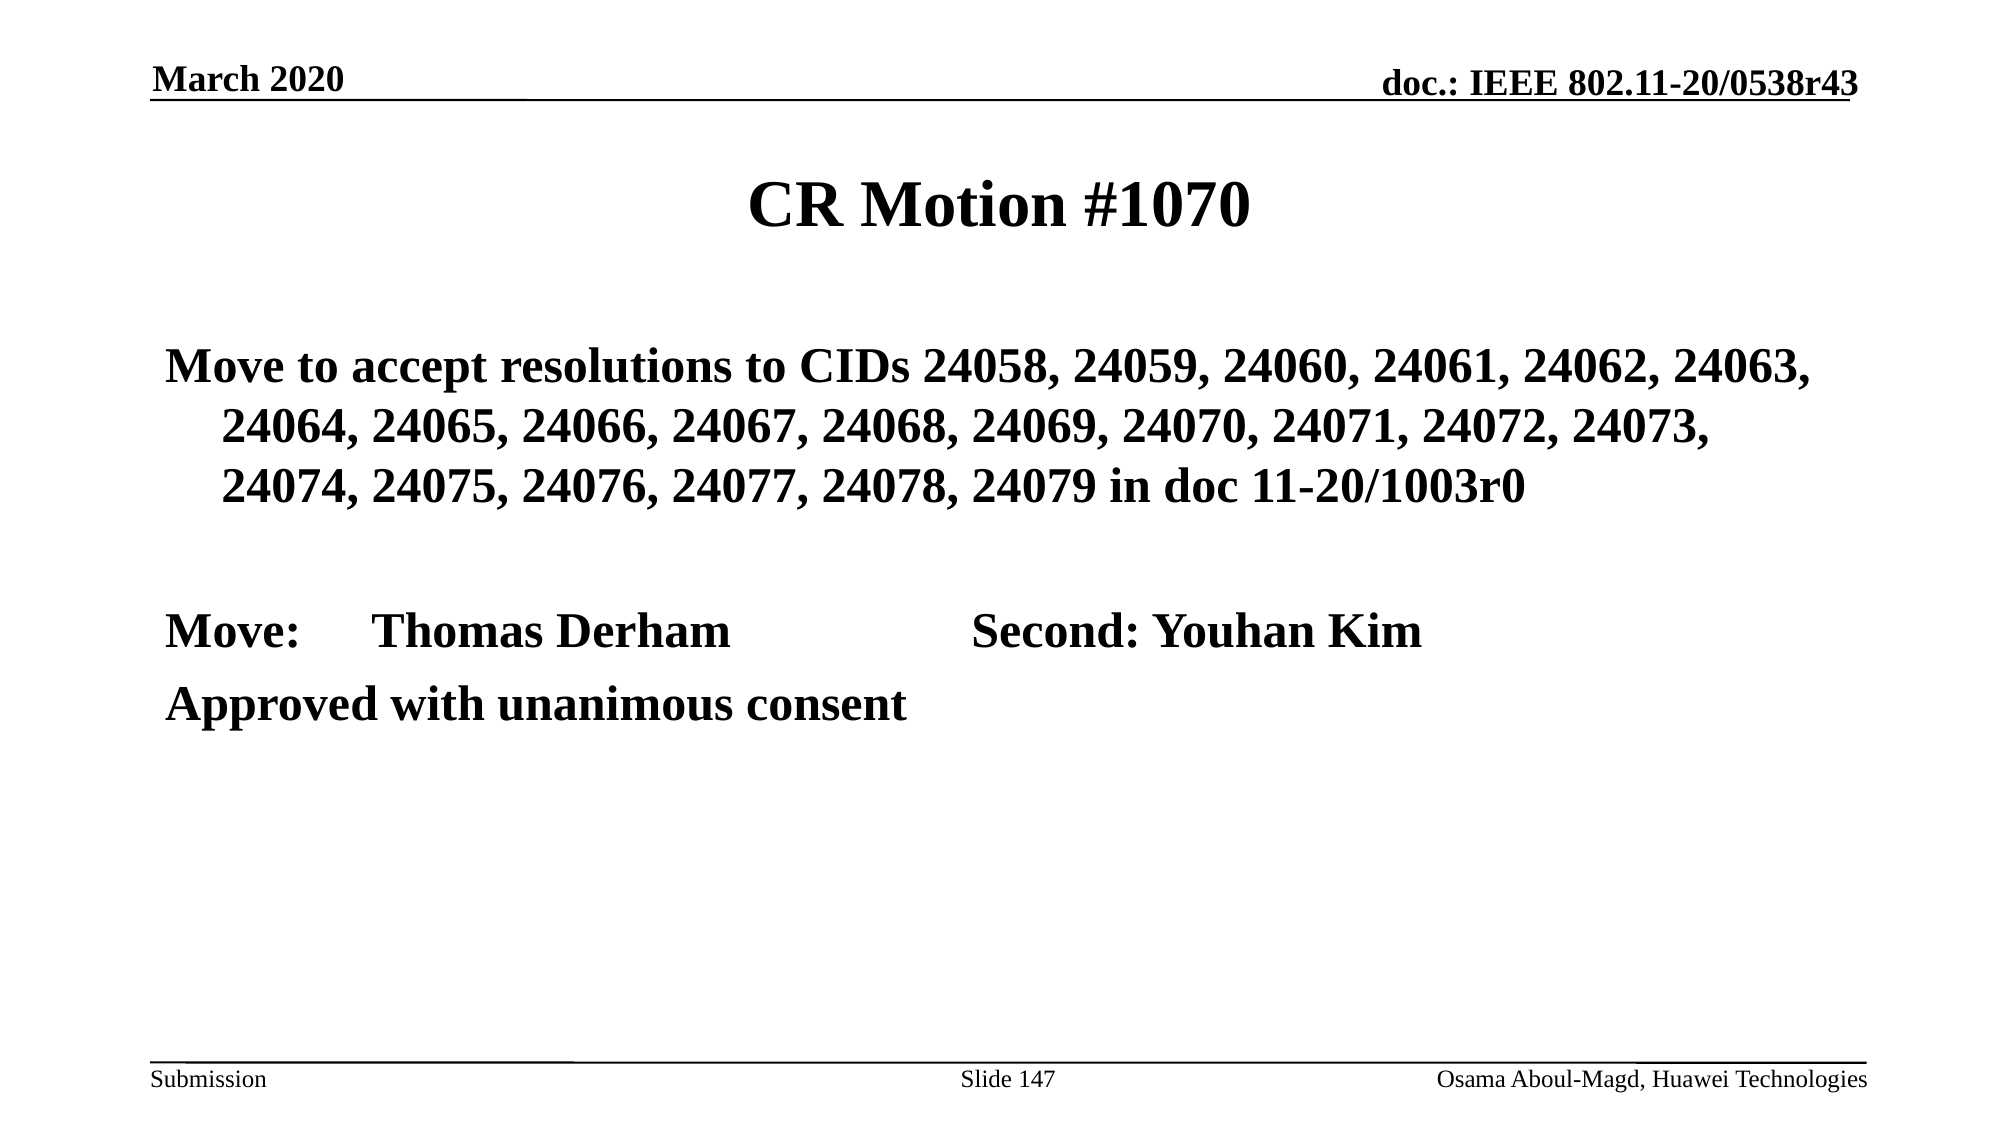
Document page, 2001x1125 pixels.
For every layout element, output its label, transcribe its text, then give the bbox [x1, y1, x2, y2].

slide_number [152, 54, 563, 100]
slide_number Slide 147 [950, 1061, 1067, 1123]
footer Osama Aboul-Magd, Huawei Technologies [1171, 1061, 1869, 1093]
title CR Motion #1070 [149, 112, 1850, 288]
list Move to accept resolutions to CIDs 24058, 24059, 24060, 24061, 24062, 24063, 24064, 24065, 24066, 24067, 24068, 24069, 24070, 24071, 24072, 24073, 24074, 24075, 24076, 24077, 24078, 24079 in doc 11-20/1003r0 Move: Thomas Derham Second: Youhan Kim Approved with unanimous consent [149, 324, 1850, 1000]
